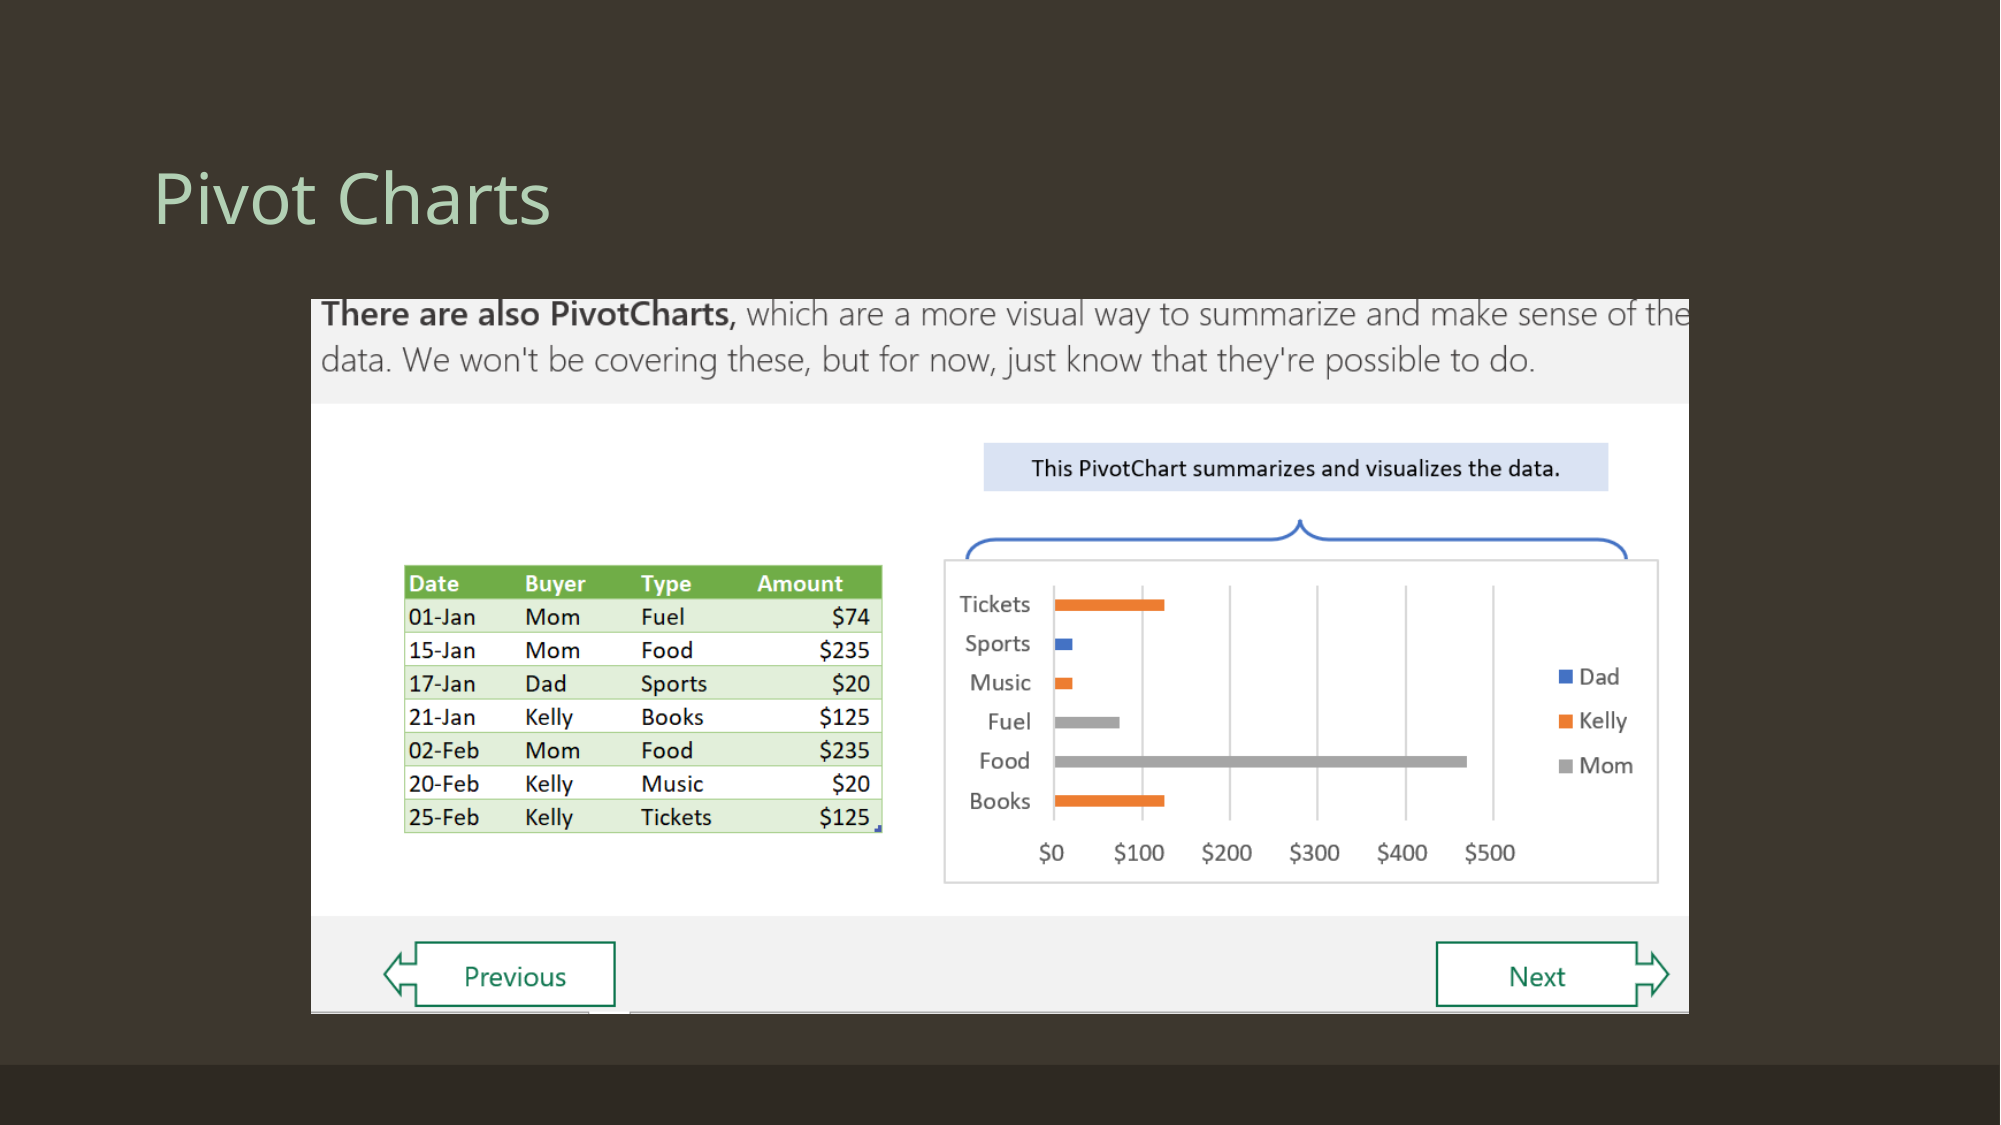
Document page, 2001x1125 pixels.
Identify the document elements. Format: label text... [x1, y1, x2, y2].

title Pivot Charts [137, 59, 1863, 248]
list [311, 299, 1689, 1014]
